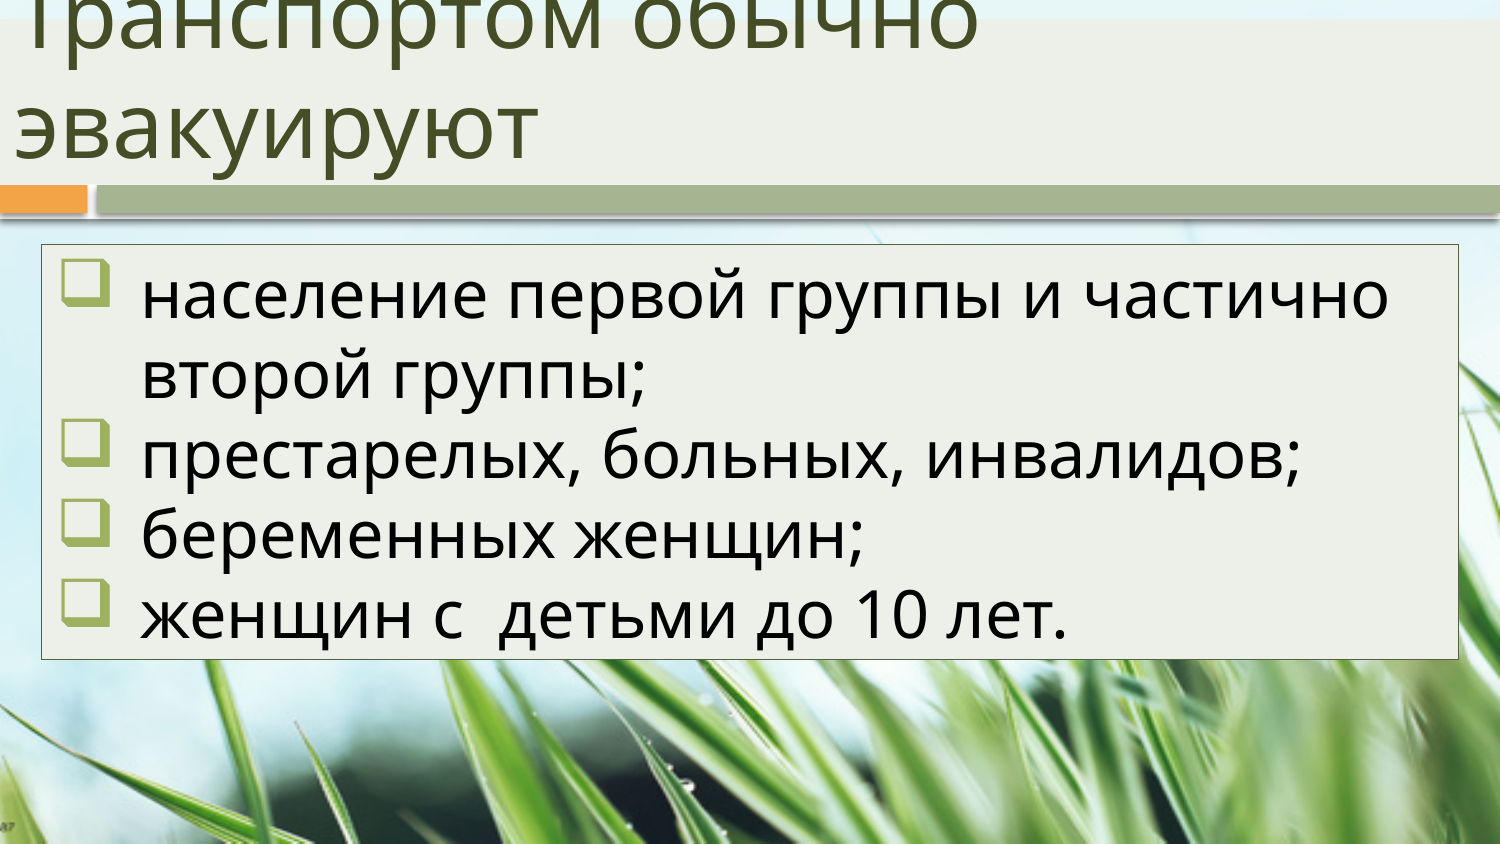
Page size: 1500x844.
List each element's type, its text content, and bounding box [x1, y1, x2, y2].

text_box население первой группы и частично второй группы; престарелых, больных, инвалидов; беременных женщин; женщин с детьми до 10 лет. [41, 244, 1459, 660]
title Транспортом обычно эвакуируют [0, 19, 1500, 185]
picture [0, 0, 1500, 19]
picture [0, 219, 1500, 844]
